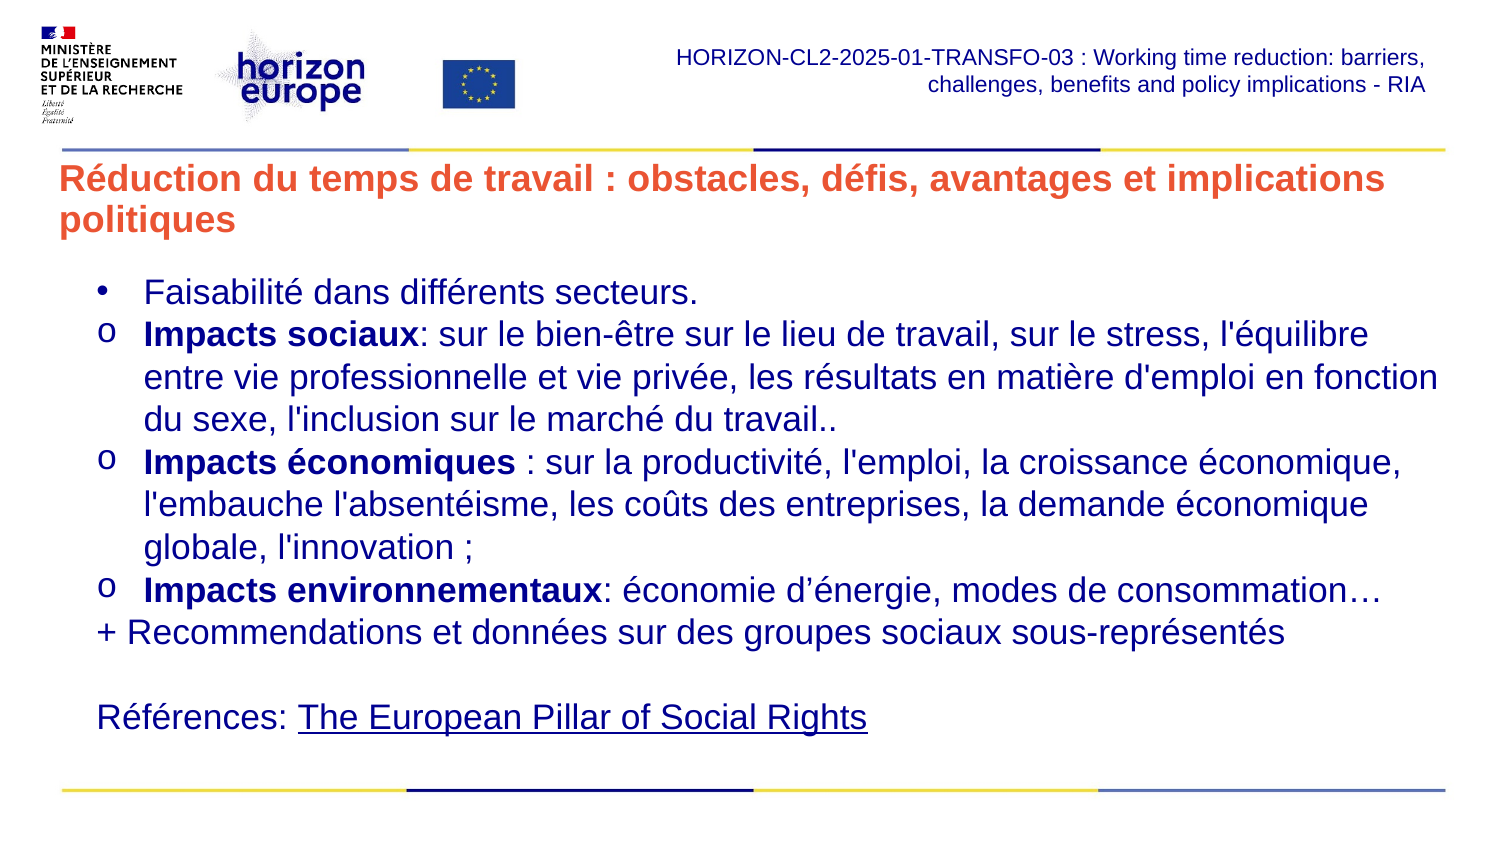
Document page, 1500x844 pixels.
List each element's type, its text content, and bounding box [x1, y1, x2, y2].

text_box HORIZON-CL2-2025-01-TRANSFO-03 : Working time reduction: barriers, challenges, benefits and policy implications - RIA [560, 35, 1441, 135]
picture [2, 1, 1500, 844]
list Faisabilité dans différents secteurs. Impacts sociaux: sur le bien-être sur le lieu de travail, sur le stress, l'équilibre entre vie professionnelle et vie privée, les résultats en matière d'emploi en fonction du sexe, l'inclusion sur le marché du travail.. Impacts économiques : sur la productivité, l'emploi, la croissance économique, l'embauche l'absentéisme, les coûts des entreprises, la demande économique globale, l'innovation ; Impacts environnementaux: économie d’énergie, modes de consommation… + Recommendations et données sur des groupes sociaux sous-représentés Références: The European Pillar of Social Rights [59, 268, 1441, 755]
title Réduction du temps de travail : obstacles, défis, avantages et implications politiques [59, 159, 1441, 239]
